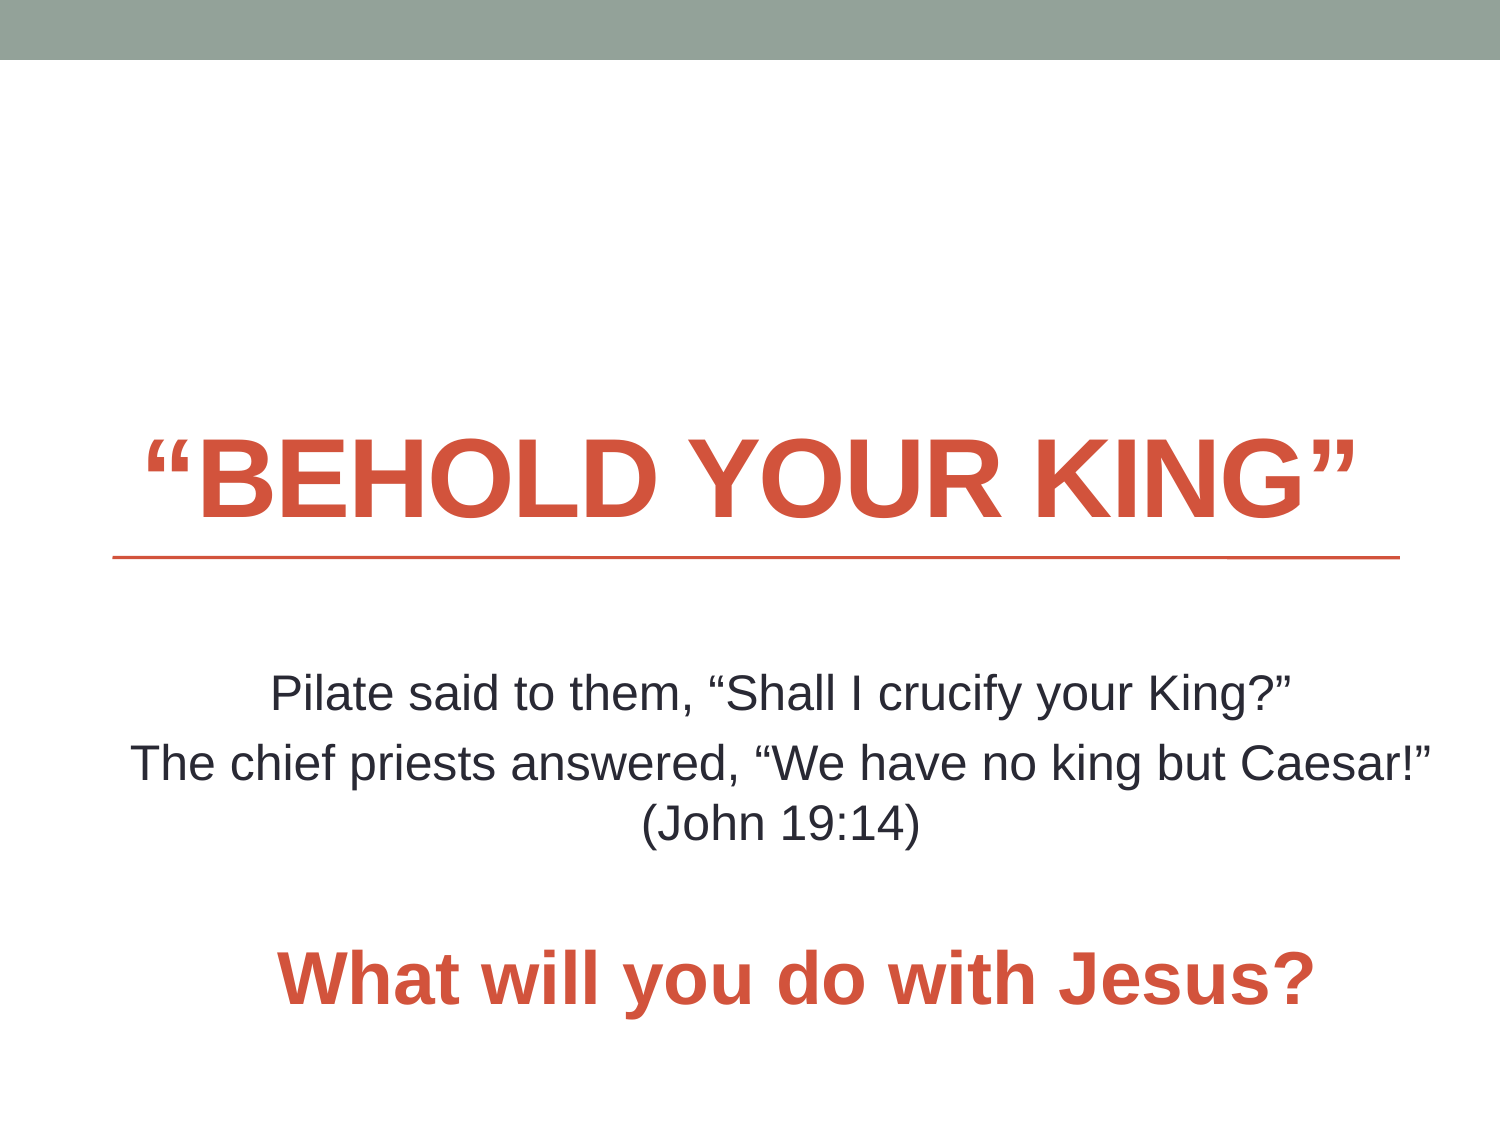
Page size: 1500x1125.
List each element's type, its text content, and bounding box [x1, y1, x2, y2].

text_box What will you do with Jesus? [262, 922, 1500, 1028]
title “Behold Your King” [125, 382, 1400, 652]
subtitle Pilate said to them, “Shall I crucify your King?” The chief priests answered, “We have no king but Caesar!” (John 19:14) [112, 652, 1450, 850]
